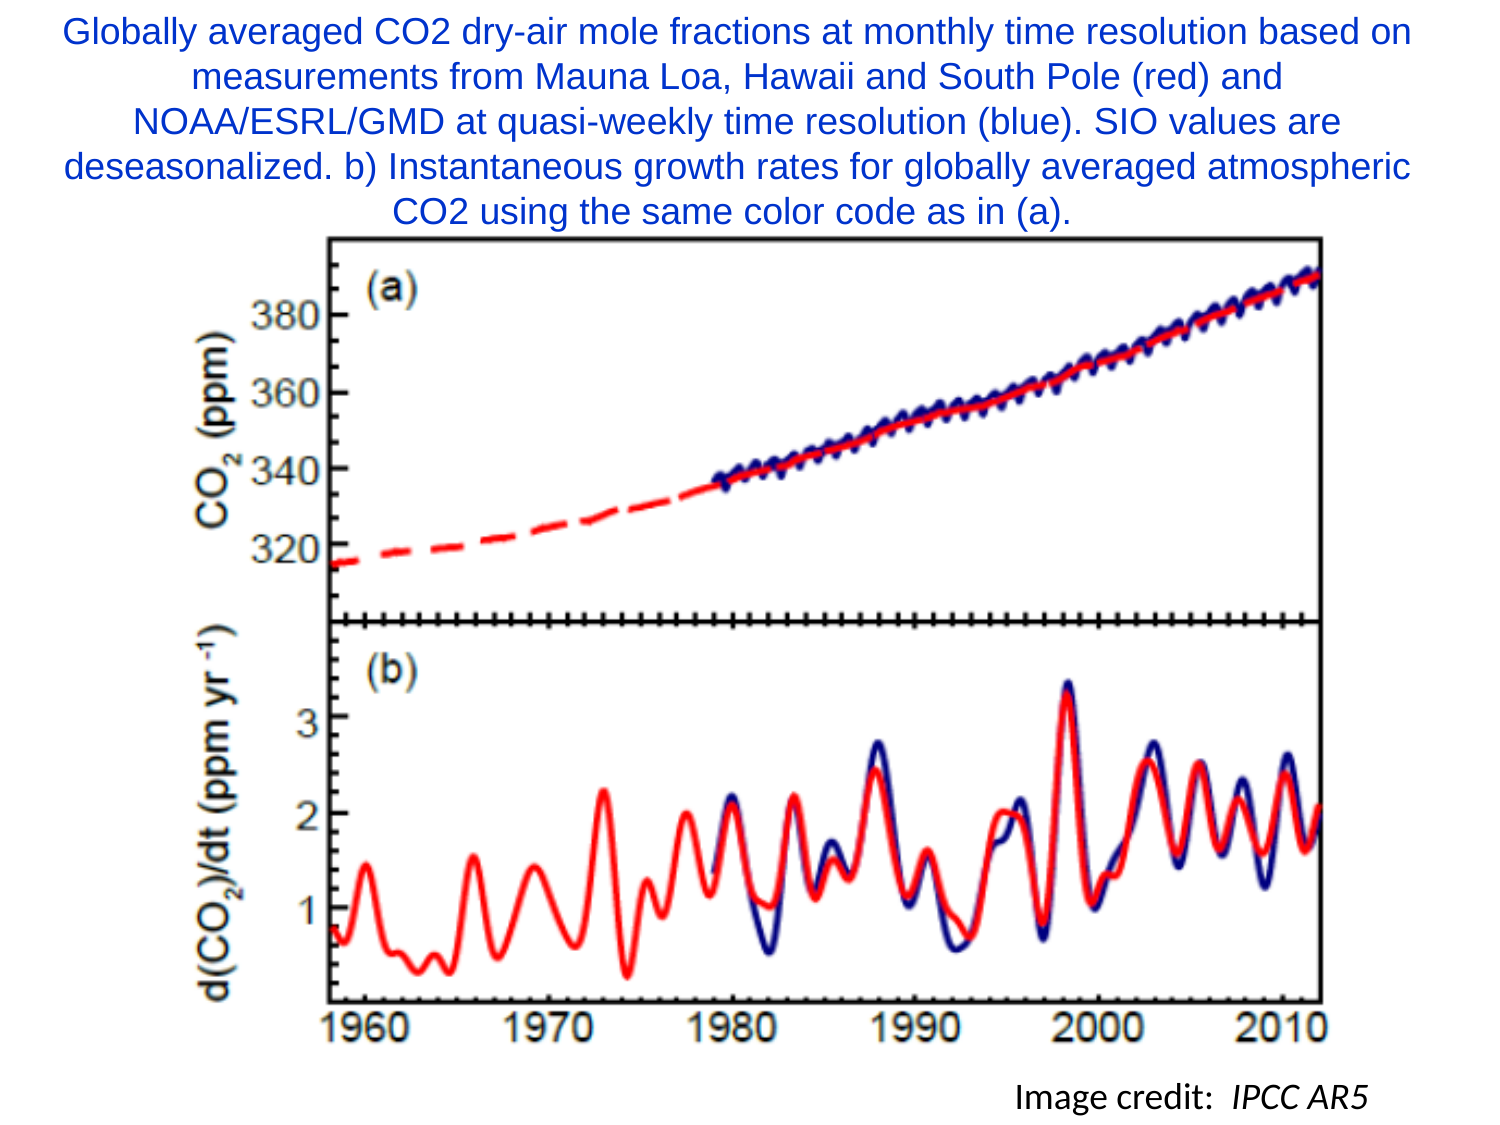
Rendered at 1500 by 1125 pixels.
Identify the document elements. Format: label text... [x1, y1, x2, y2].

picture [49, 175, 1452, 1125]
text_box Globally averaged CO2 dry-air mole fractions at monthly time resolution based on measurements from Mauna Loa, Hawaii and South Pole (red) and NOAA/ESRL/GMD at quasi-weekly time resolution (blue). SIO values are deseasonalized. b) Instantaneous growth rates for globally averaged atmospheric CO2 using the same color code as in (a). [37, 0, 1438, 240]
